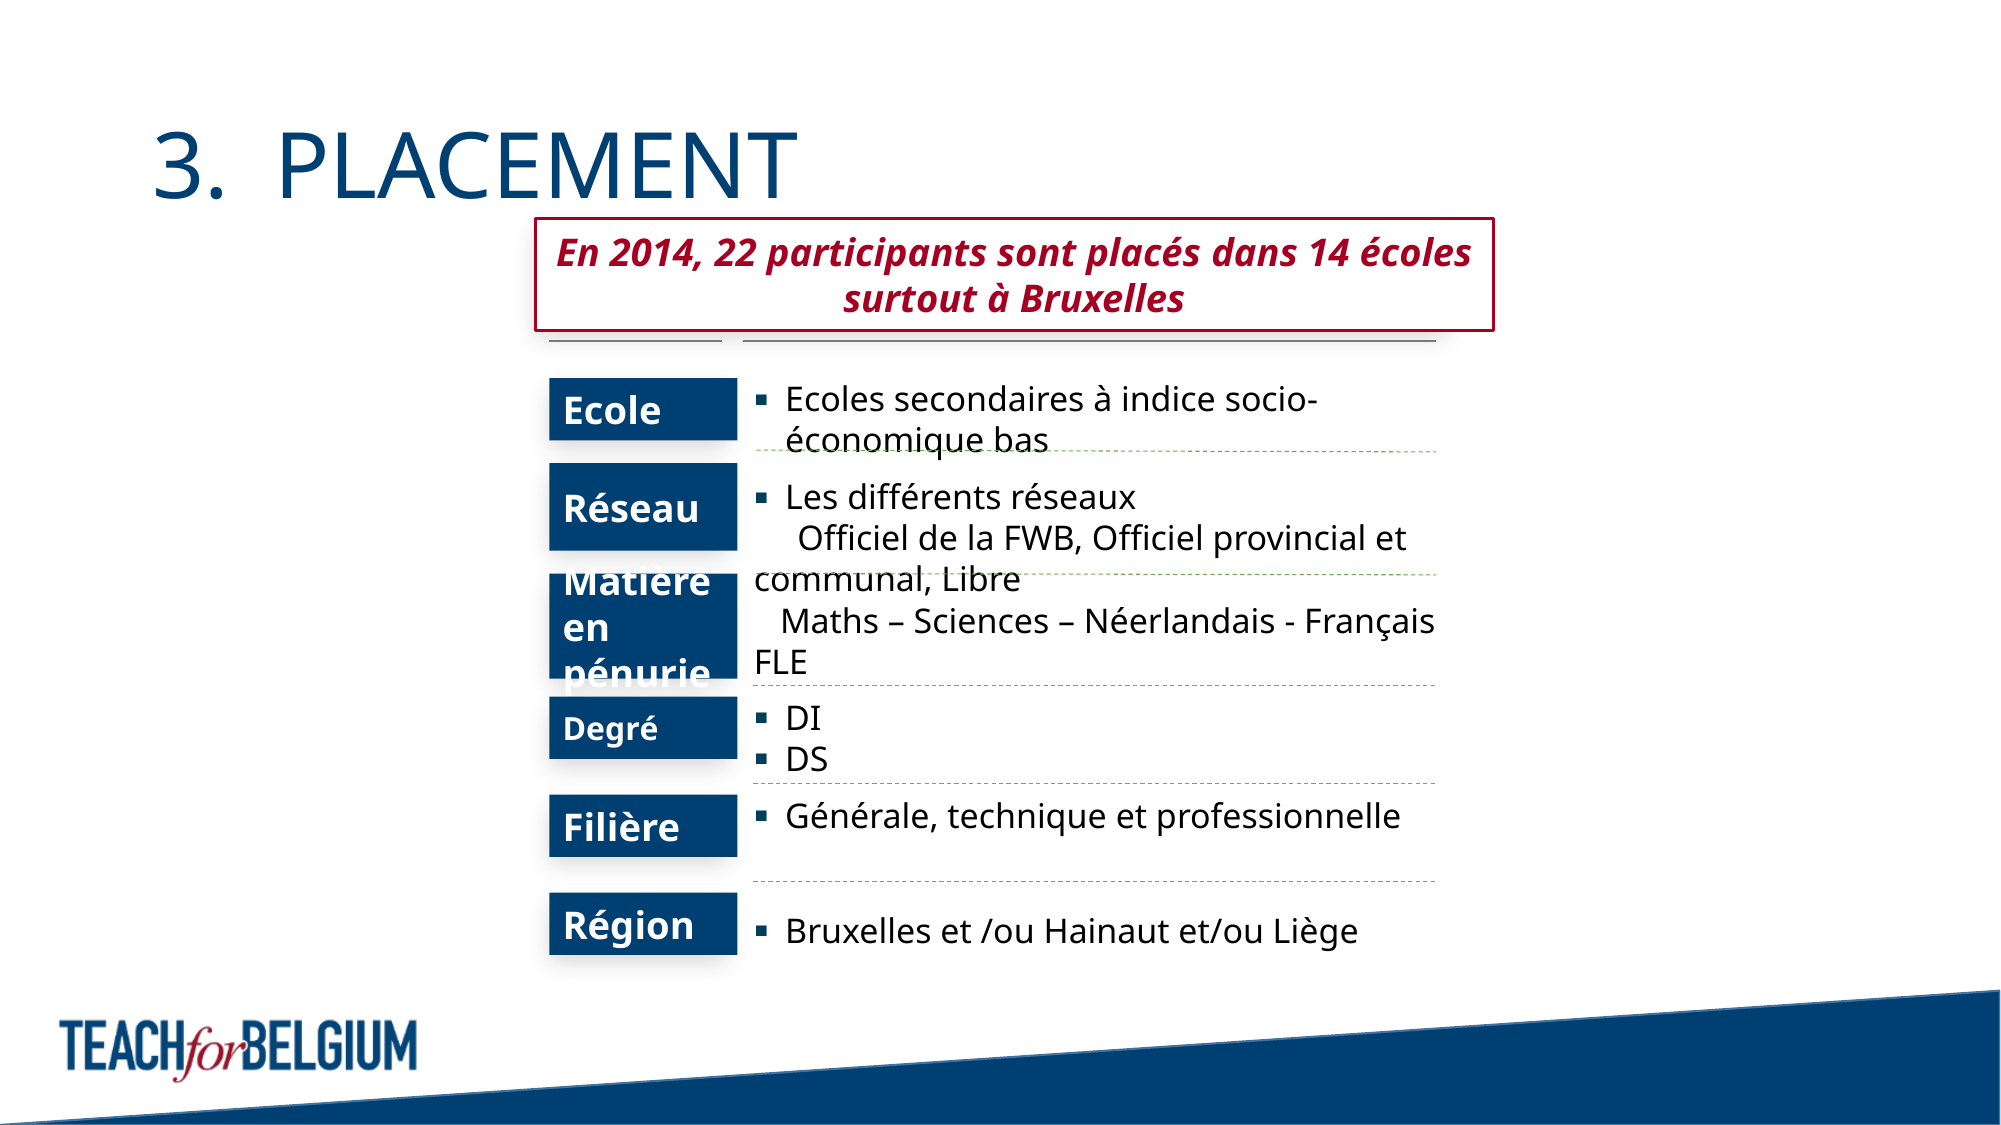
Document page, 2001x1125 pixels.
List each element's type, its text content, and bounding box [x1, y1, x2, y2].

title PLACEMENT [137, 59, 1863, 278]
picture [32, 991, 445, 1096]
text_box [549, 340, 1455, 955]
text_box En 2014, 22 participants sont placés dans 14 écoles surtout à Bruxelles [535, 218, 1494, 331]
